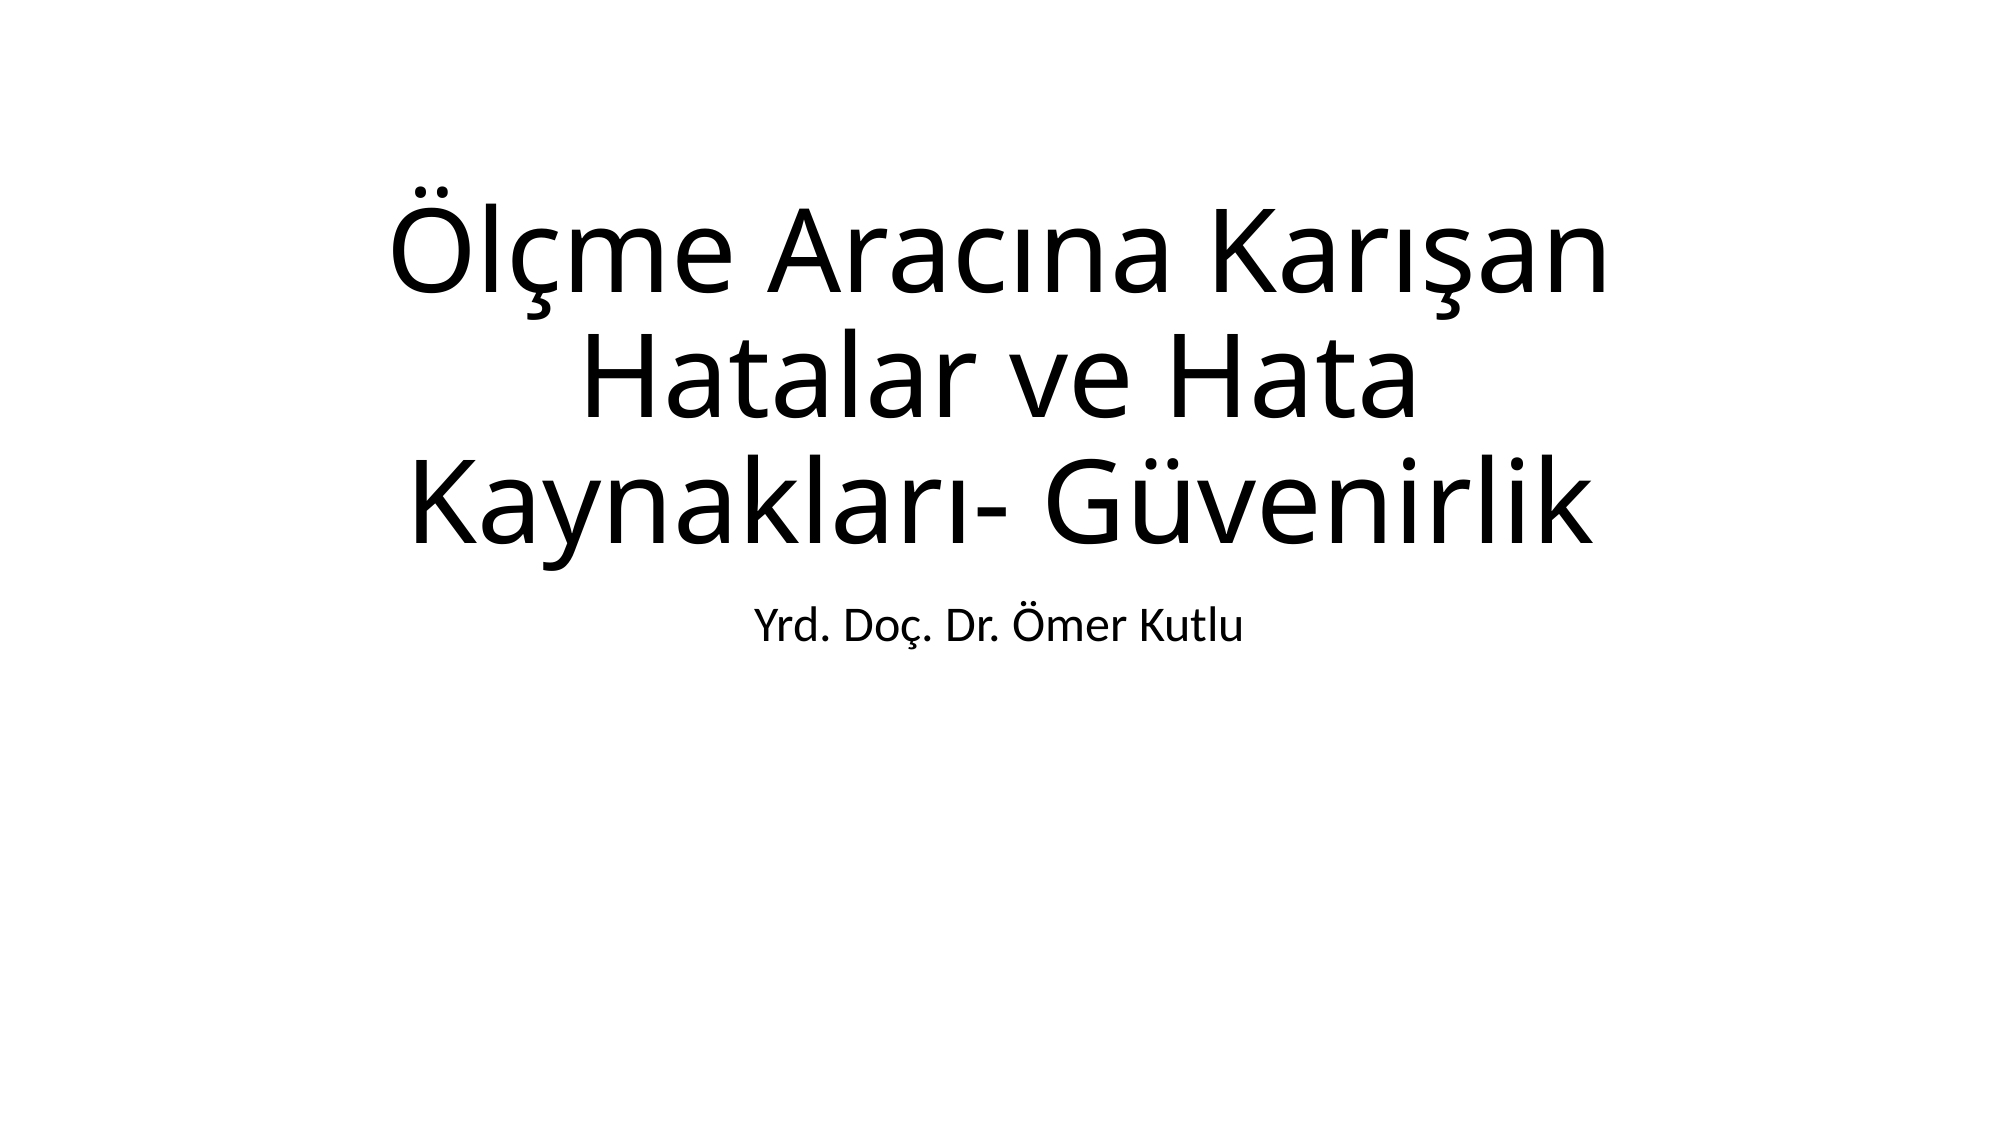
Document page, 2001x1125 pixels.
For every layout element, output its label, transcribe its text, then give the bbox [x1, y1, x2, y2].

subtitle Yrd. Doç. Dr. Ömer Kutlu [249, 590, 1750, 863]
title Ölçme Aracına Karışan Hatalar ve Hata Kaynakları- Güvenirlik [249, 184, 1750, 576]
